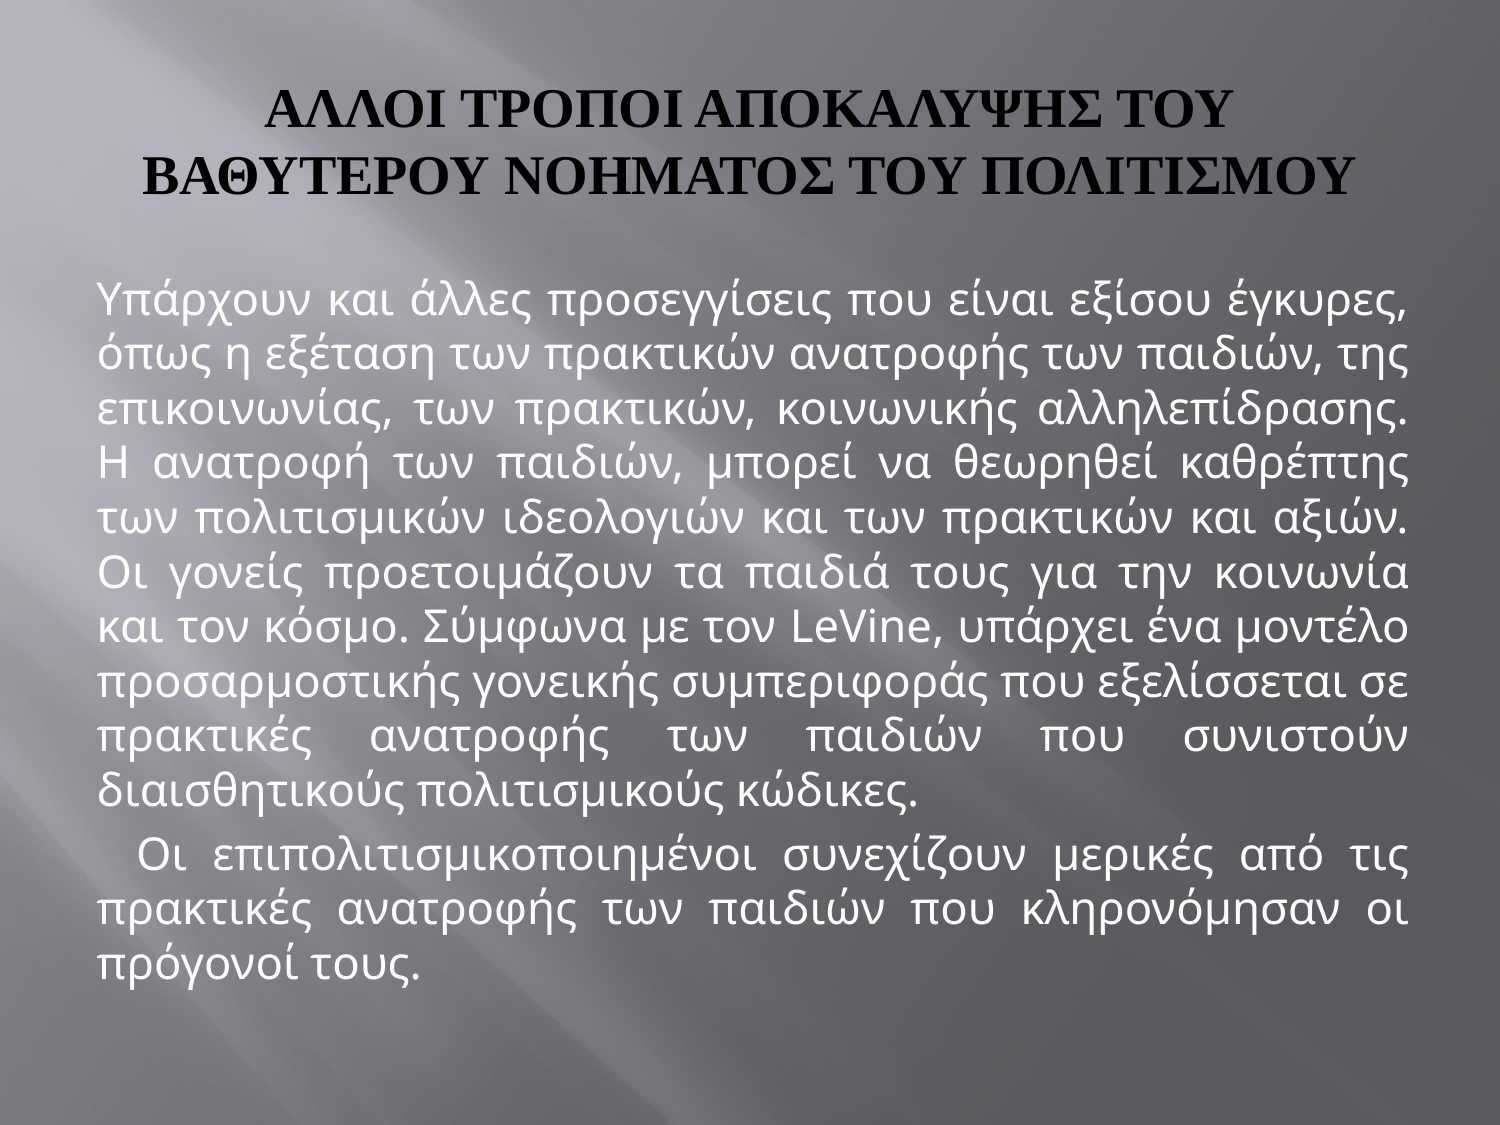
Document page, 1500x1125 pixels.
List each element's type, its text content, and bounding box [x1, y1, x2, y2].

title ΑΛΛΟΙ ΤΡΟΠΟΙ ΑΠΟΚΑΛΥΨΗΣ ΤΟΥ ΒΑΘΥΤΕΡΟΥ ΝΟΗΜΑΤΟΣ ΤΟΥ ΠΟΛΙΤΙΣΜΟΥ [75, 45, 1425, 233]
list Υπάρχουν και άλλες προσεγγίσεις που είναι εξίσου έγκυρες, όπως η εξέταση των πρακτικών ανατροφής των παιδιών, της επικοινωνίας, των πρακτικών, κοινωνικής αλληλεπίδρασης. Η ανατροφή των παιδιών, μπορεί να θεωρηθεί καθρέπτης των πολιτισμικών ιδεολογιών και των πρακτικών και αξιών. Οι γονείς προετοιμάζουν τα παιδιά τους για την κοινωνία και τον κόσμο. Σύμφωνα με τον LeVine, υπάρχει ένα μοντέλο προσαρμοστικής γονεικής συμπεριφοράς που εξελίσσεται σε πρακτικές ανατροφής των παιδιών που συνιστούν διαισθητικούς πολιτισμικούς κώδικες. Οι επιπολιτισμικοποιημένοι συνεχίζουν μερικές από τις πρακτικές ανατροφής των παιδιών που κληρονόμησαν οι πρόγονοί τους. [0, 262, 1425, 1035]
